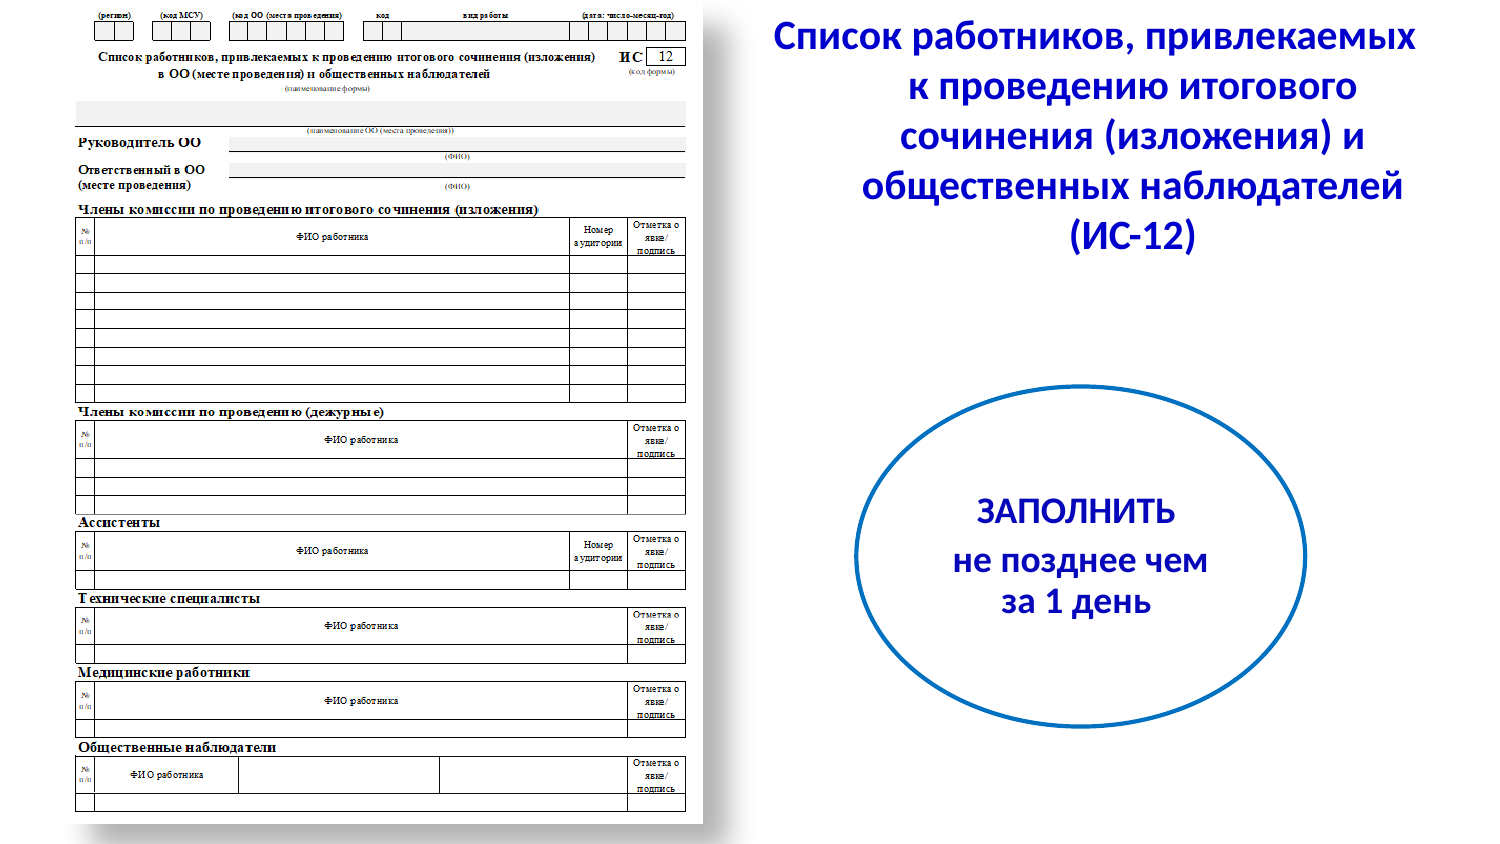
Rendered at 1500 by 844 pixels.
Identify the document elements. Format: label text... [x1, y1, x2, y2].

picture [64, 0, 703, 824]
text_box ЗАПОЛНИТЬ не позднее чем за 1 день [854, 384, 1308, 729]
text_box Список работников, привлекаемых к проведению итогового сочинения (изложения) и общественных наблюдателей (ИС-12) [749, 0, 1441, 265]
